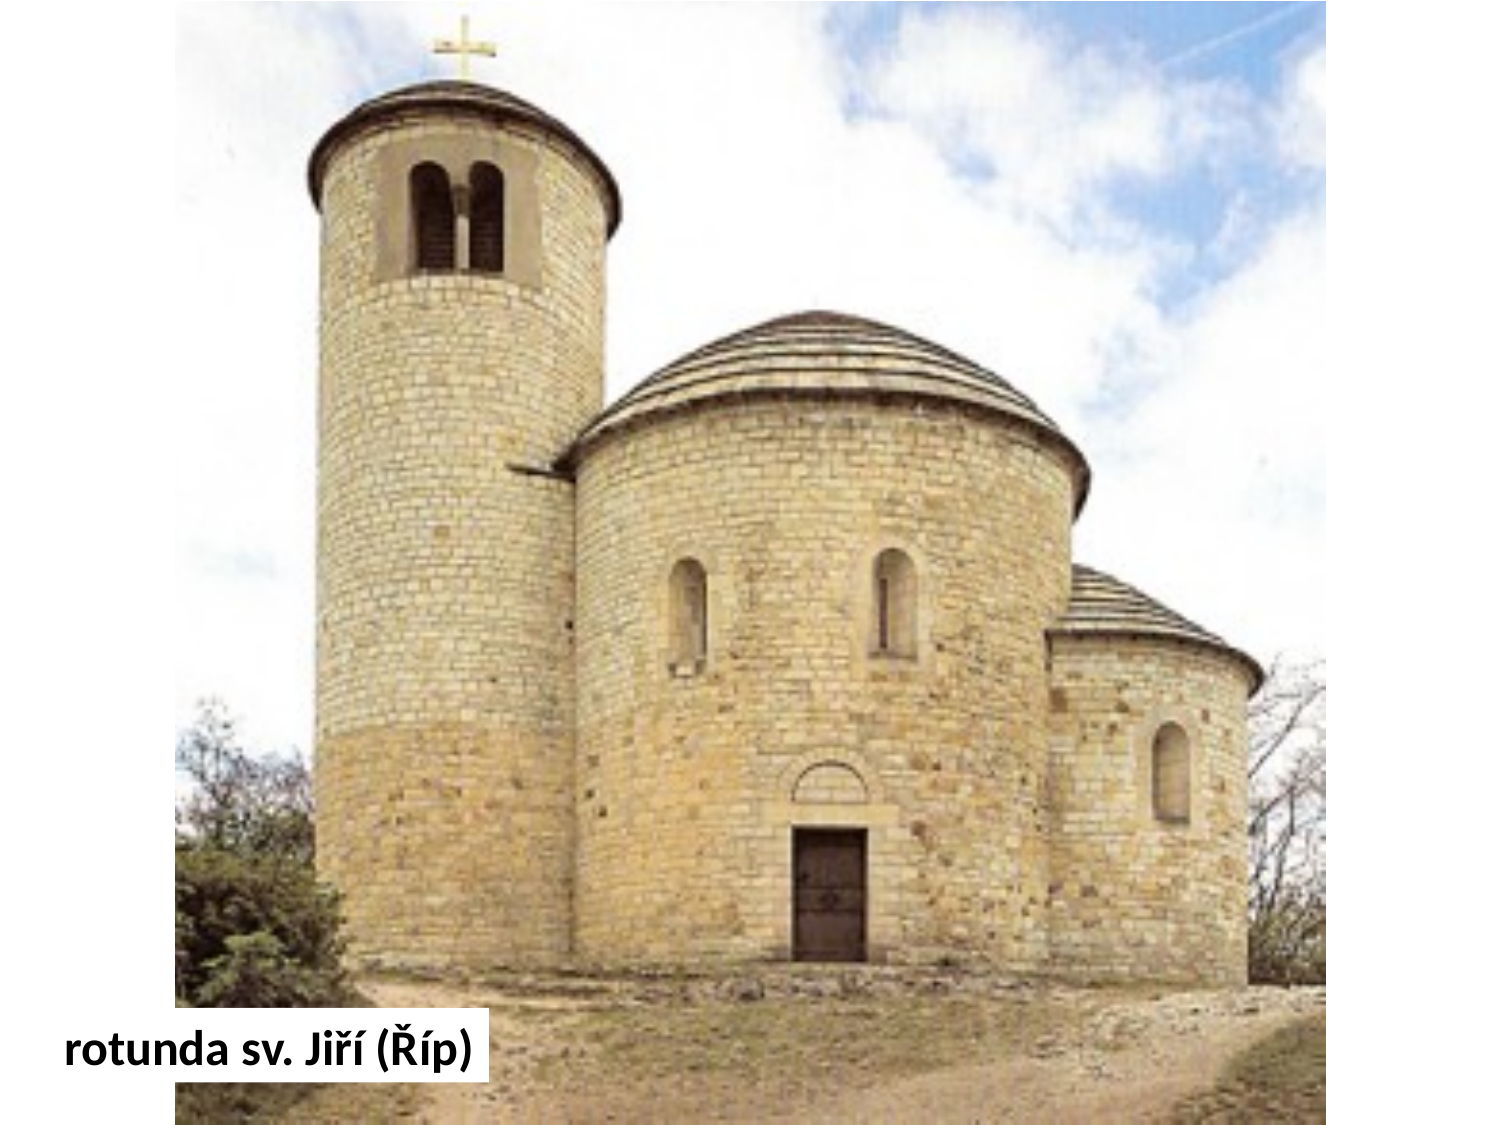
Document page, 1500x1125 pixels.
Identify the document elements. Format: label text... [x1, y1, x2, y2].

picture [175, 1, 1327, 1125]
text_box rotunda sv. Jiří (Říp) [49, 1007, 169, 1083]
